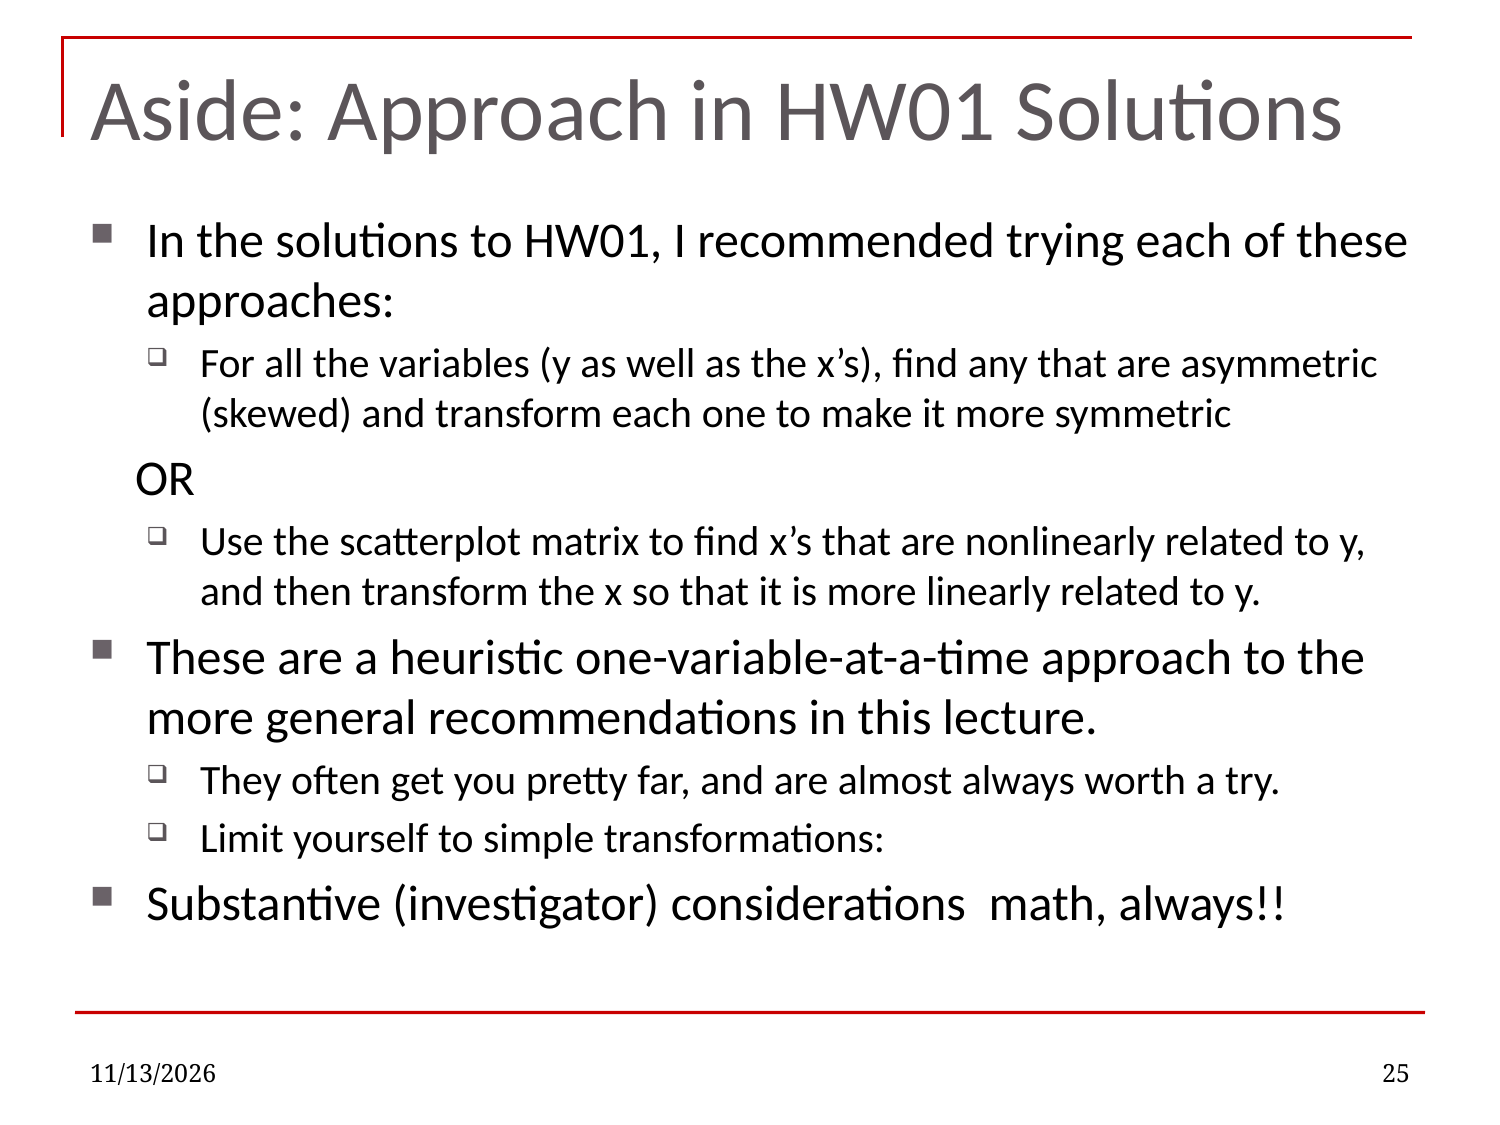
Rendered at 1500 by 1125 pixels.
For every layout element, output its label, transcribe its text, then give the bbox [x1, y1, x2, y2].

slide_number 25 [1074, 1024, 1425, 1100]
title Aside: Approach in HW01 Solutions [75, 45, 1425, 233]
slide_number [75, 1024, 425, 1100]
